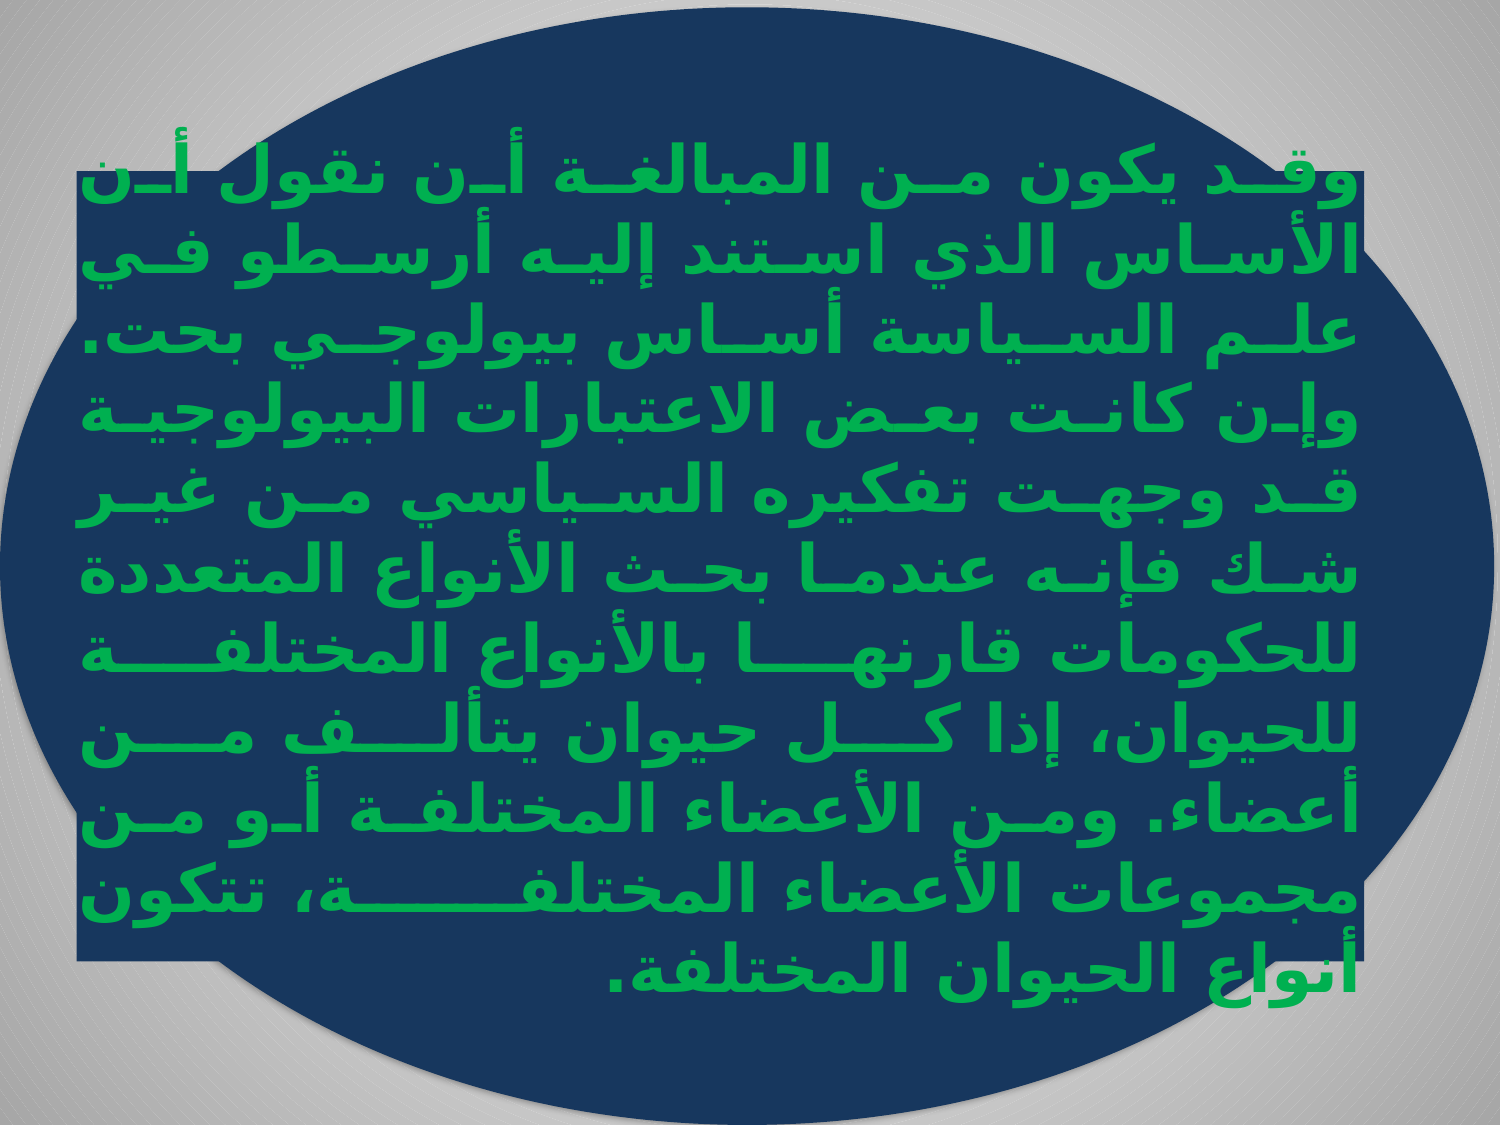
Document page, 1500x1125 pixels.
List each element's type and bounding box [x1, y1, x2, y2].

text_box [0, 6, 1495, 1125]
